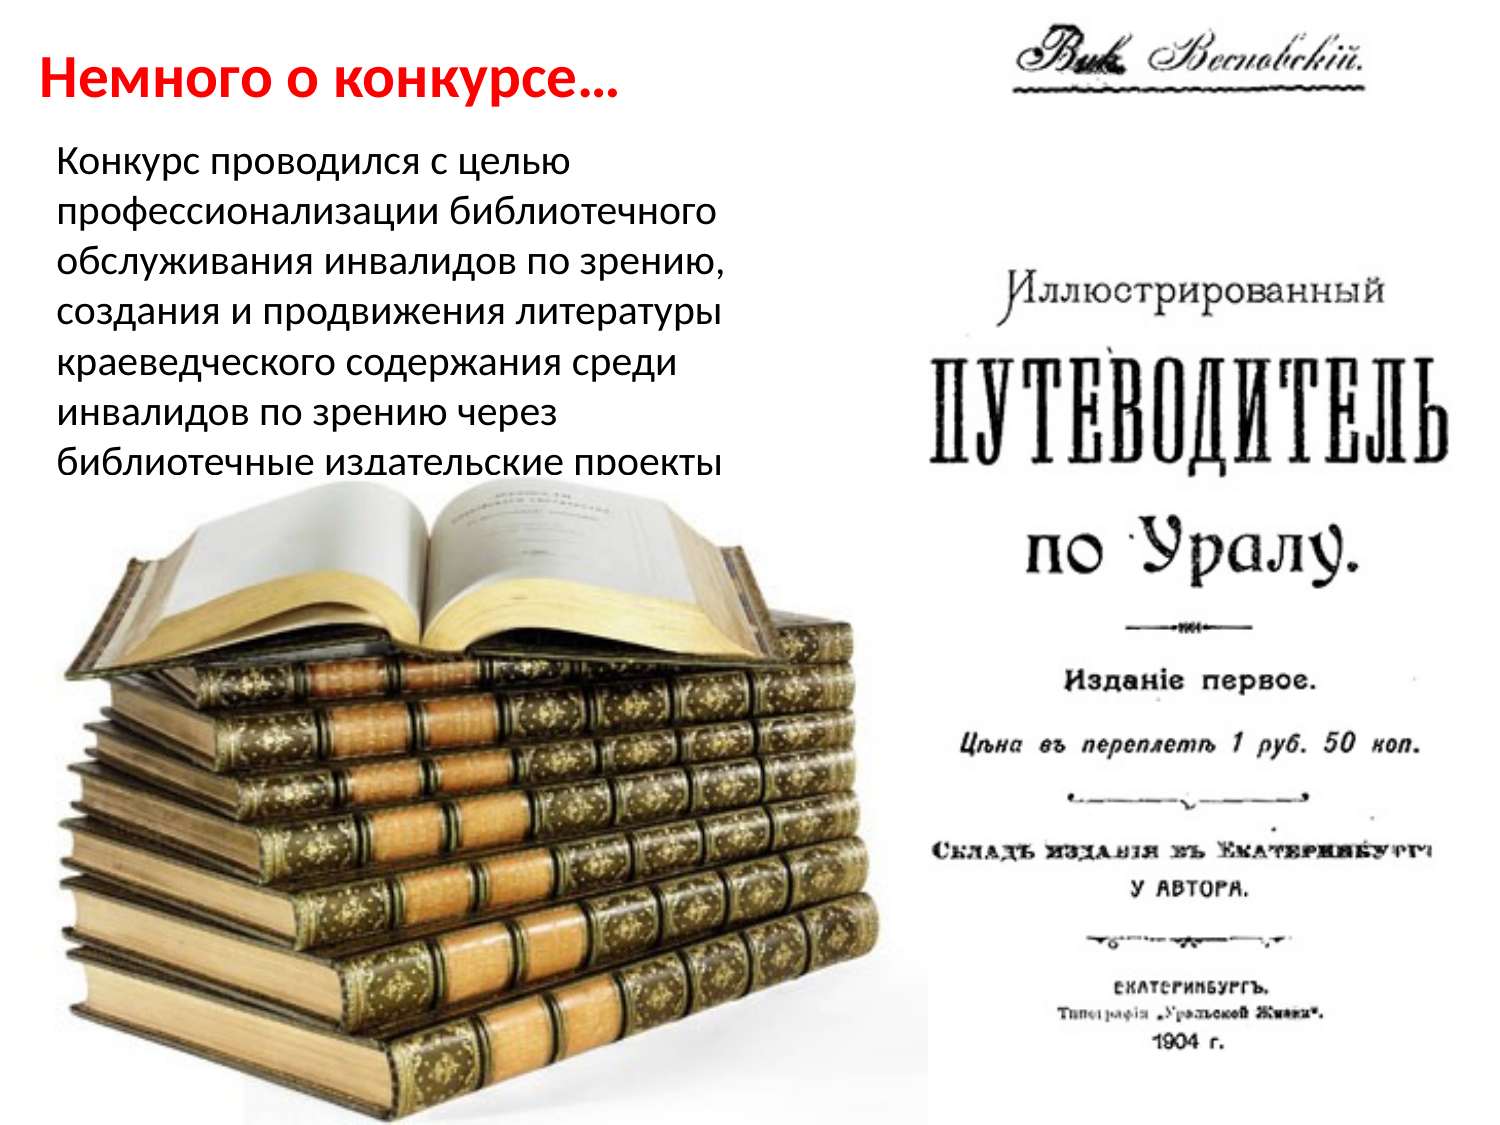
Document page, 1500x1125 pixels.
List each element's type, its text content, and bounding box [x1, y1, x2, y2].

title Немного о конкурсе… [17, 19, 644, 127]
picture [0, 0, 1500, 1125]
list Конкурс проводился с целью профессионализации библиотечного обслуживания инвалидов по зрению, создания и продвижения литературы краеведческого содержания среди инвалидов по зрению через библиотечные издательские проекты проектов и программ. [41, 125, 750, 474]
